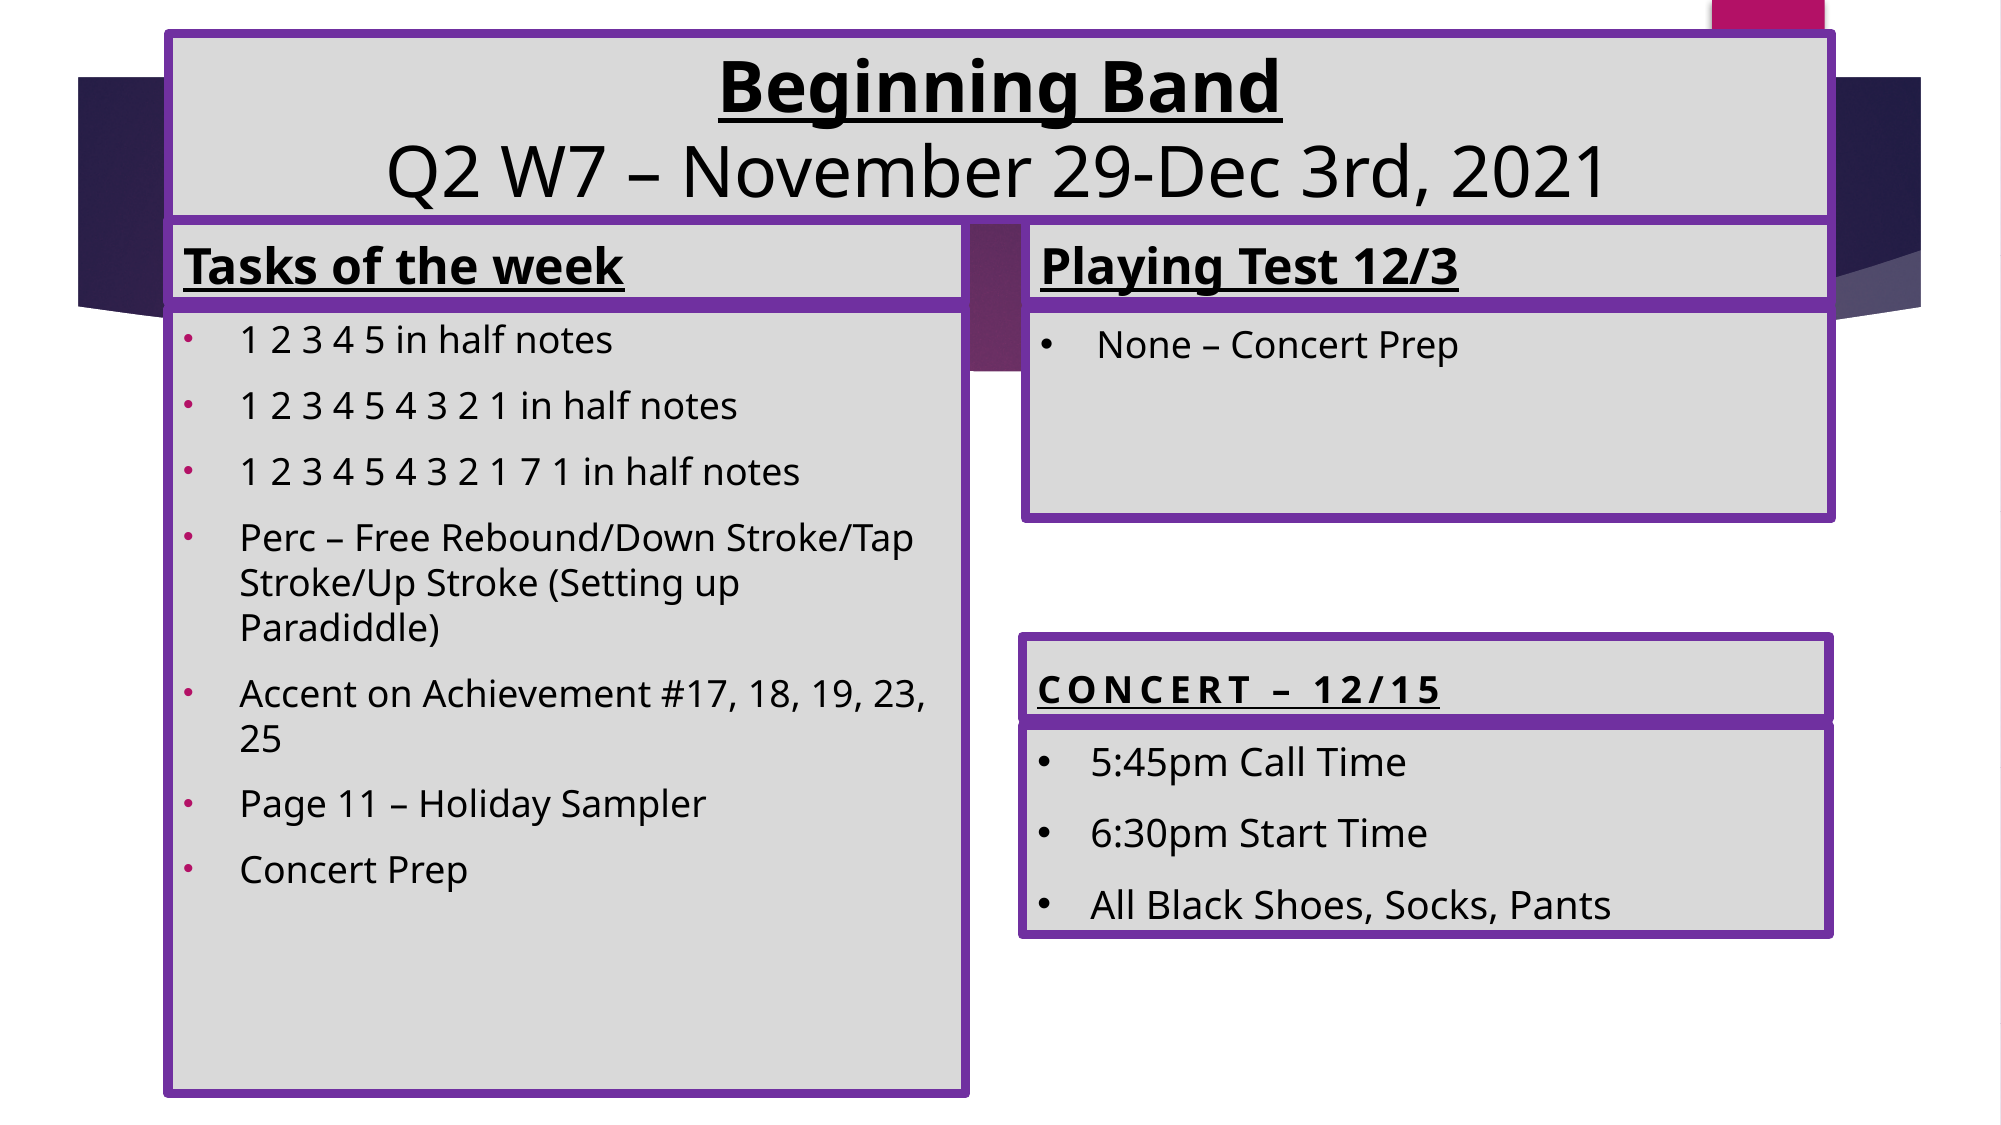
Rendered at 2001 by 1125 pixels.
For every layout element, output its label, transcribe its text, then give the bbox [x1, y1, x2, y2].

list None – Concert Prep [1025, 308, 1832, 519]
text_box Concert – 12/15 [1022, 636, 1829, 719]
list 1 2 3 4 5 in half notes 1 2 3 4 5 4 3 2 1 in half notes 1 2 3 4 5 4 3 2 1 7 1 in half notes Perc – Free Rebound/Down Stroke/Tap Stroke/Up Stroke (Setting up Paradiddle) Accent on Achievement #17, 18, 19, 23, 25 Page 11 – Holiday Sampler Concert Prep [168, 308, 966, 1094]
text_box 5:45pm Call Time 6:30pm Start Time All Black Shoes, Socks, Pants [1022, 725, 1829, 935]
list Tasks of the week [168, 220, 966, 303]
title Beginning Band Q2 W7 – November 29-Dec 3rd, 2021 [168, 33, 1832, 220]
list Playing Test 12/3 [1025, 220, 1832, 303]
